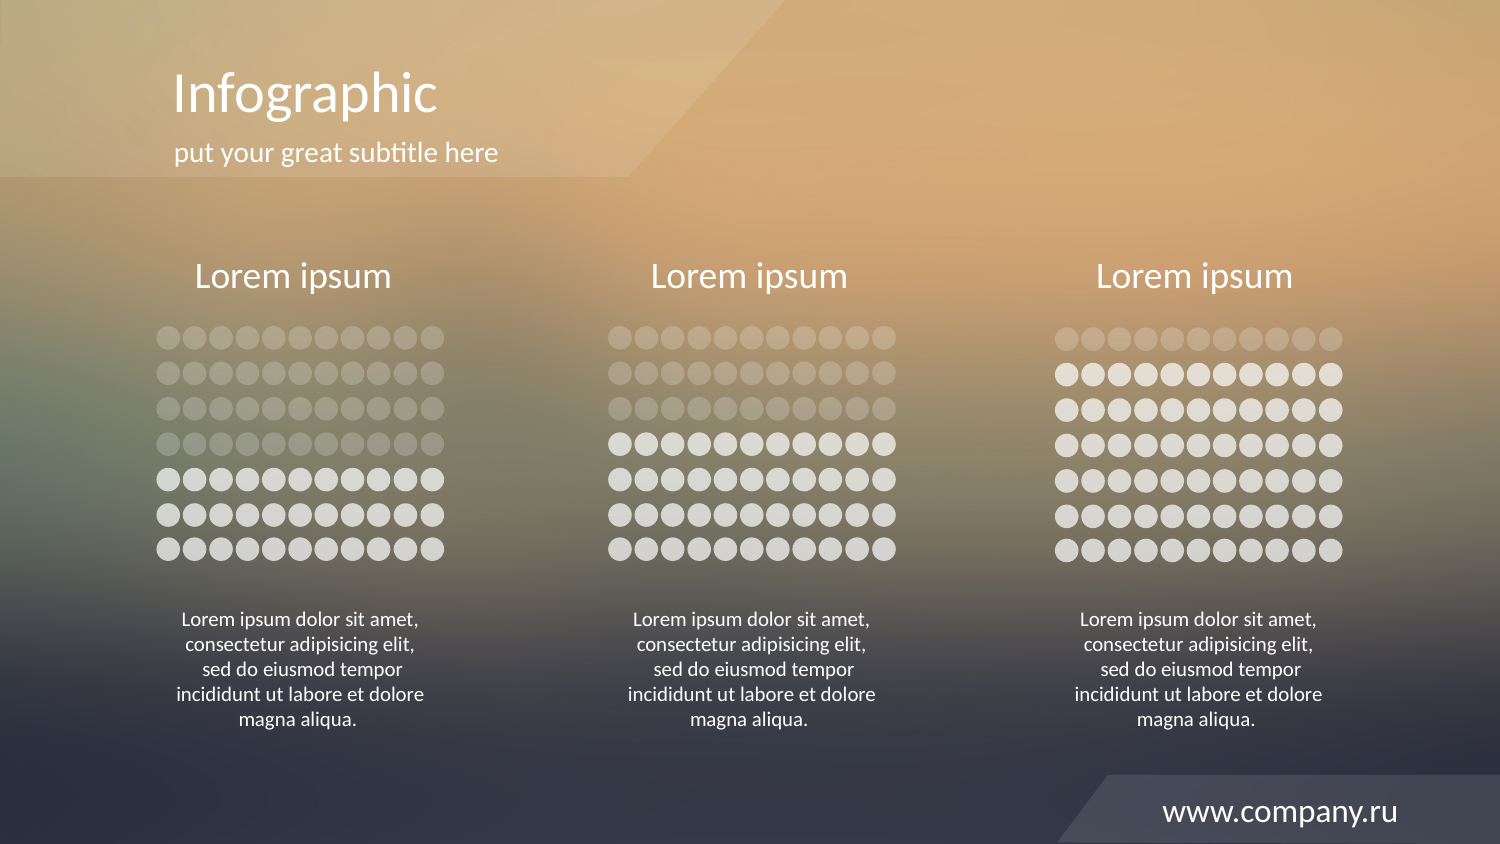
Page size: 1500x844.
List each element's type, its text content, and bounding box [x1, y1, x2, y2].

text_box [607, 325, 897, 562]
text_box Lorem ipsum dolor sit amet, consectetur adipisicing elit, sed do eiusmod tempor incididunt ut labore et dolore magna aliqua. [1054, 597, 1343, 738]
text_box Lorem ipsum [180, 243, 417, 304]
picture [0, 0, 1500, 844]
text_box Infographic [158, 46, 454, 132]
text_box www.company.ru [1055, 772, 1500, 844]
text_box Lorem ipsum dolor sit amet, consectetur adipisicing elit, sed do eiusmod tempor incididunt ut labore et dolore magna aliqua. [607, 597, 896, 738]
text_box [1054, 327, 1343, 563]
text_box Lorem ipsum [636, 243, 873, 304]
text_box Lorem ipsum [1081, 243, 1318, 304]
text_box Lorem ipsum dolor sit amet, consectetur adipisicing elit, sed do eiusmod tempor incididunt ut labore et dolore magna aliqua. [156, 597, 445, 738]
text_box [0, 0, 788, 179]
text_box put your great subtitle here [159, 126, 514, 177]
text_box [156, 325, 445, 562]
